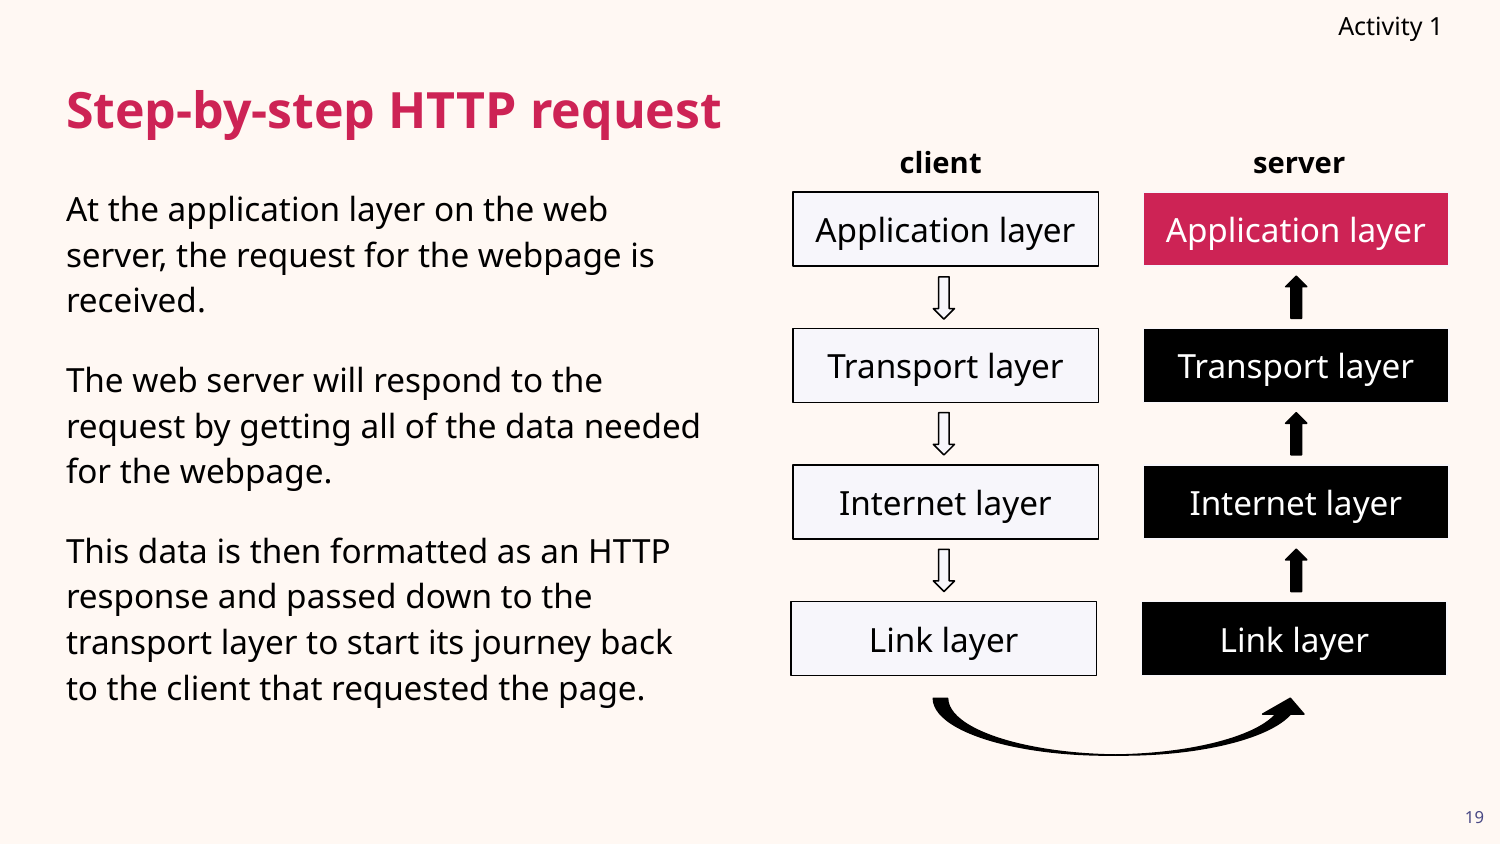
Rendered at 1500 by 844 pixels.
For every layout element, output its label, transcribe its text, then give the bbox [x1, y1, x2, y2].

text_box [933, 412, 955, 455]
text_box Internet layer [792, 465, 1099, 540]
text_box [1285, 412, 1307, 455]
text_box [933, 276, 955, 320]
text_box [1285, 276, 1307, 319]
text_box Application layer [792, 191, 1099, 266]
text_box Internet layer [1143, 465, 1449, 540]
text_box Application layer [1143, 191, 1449, 266]
title Step-by-step HTTP request [51, 51, 1449, 166]
subtitle Activity 1 [1122, 0, 1444, 52]
text_box Transport layer [792, 328, 1099, 403]
text_box Transport layer [1143, 328, 1449, 403]
text_box [933, 698, 1304, 756]
text_box server [1168, 128, 1431, 194]
text_box Link layer [791, 601, 1097, 676]
text_box client [809, 129, 1072, 195]
list At the application layer on the web server, the request for the webpage is received. The web server will respond to the request by getting all of the data needed for the webpage. This data is then formatted as an HTTP response and passed down to the transport layer to start its journey back to the client that requested the page. [51, 166, 723, 819]
slide_number 19 [1448, 792, 1500, 844]
text_box [933, 549, 955, 592]
text_box Link layer [1141, 601, 1448, 676]
text_box [1285, 549, 1307, 592]
